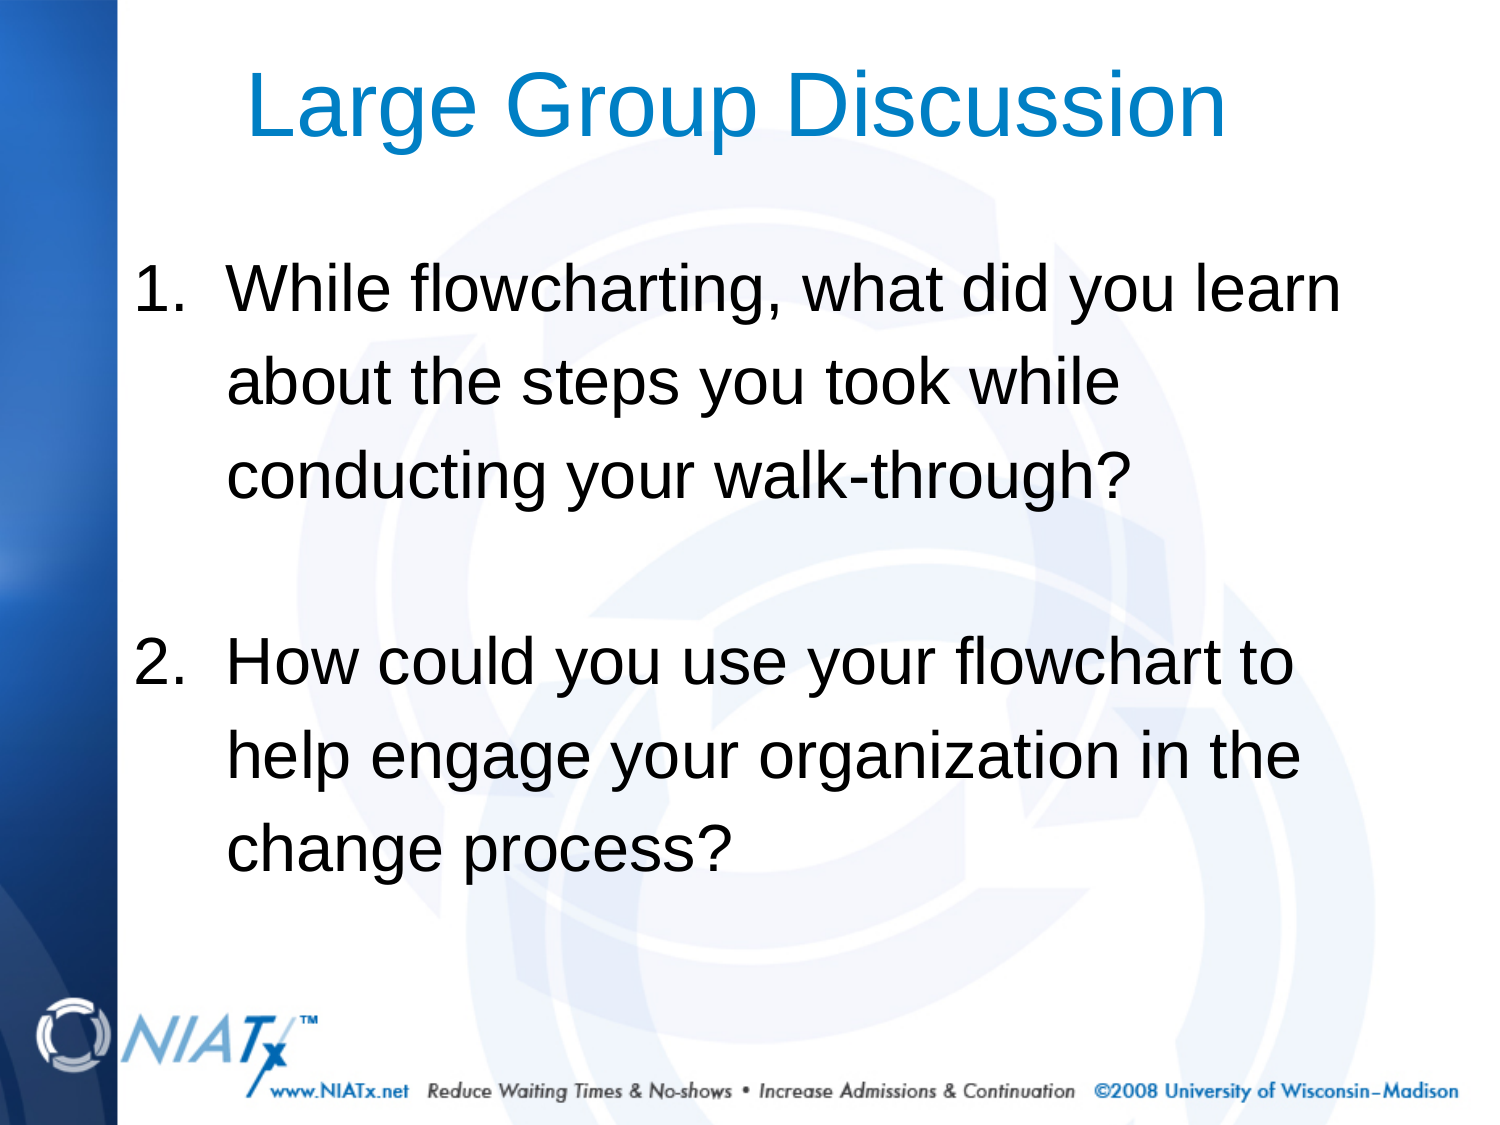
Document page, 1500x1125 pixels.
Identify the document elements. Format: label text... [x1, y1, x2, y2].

list 1. While flowcharting, what did you learn about the steps you took while conducting your walk-through? 2. How could you use your flowchart to help engage your organization in the change process? [99, 237, 1375, 913]
title Large Group Discussion [99, 37, 1375, 225]
picture [0, 0, 1500, 1125]
